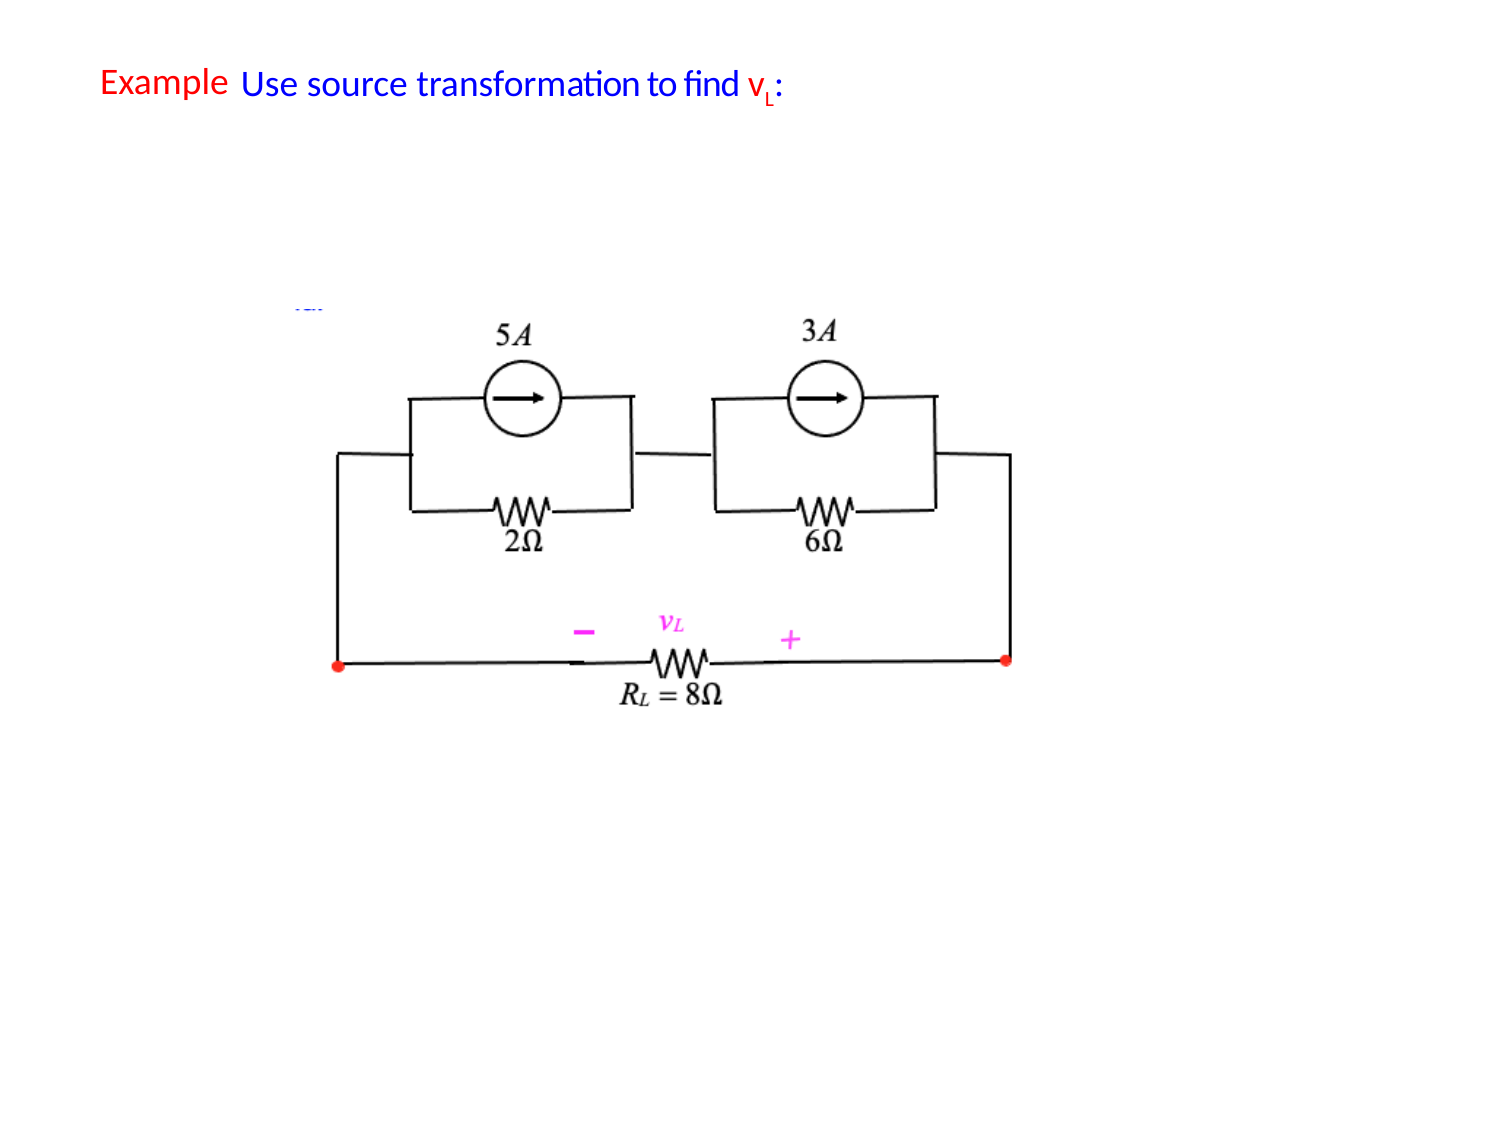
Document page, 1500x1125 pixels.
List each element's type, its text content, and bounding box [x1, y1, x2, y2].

picture [294, 308, 1048, 734]
text_box Example [98, 57, 232, 106]
text_box Use source transformation to find vL: [238, 59, 925, 108]
